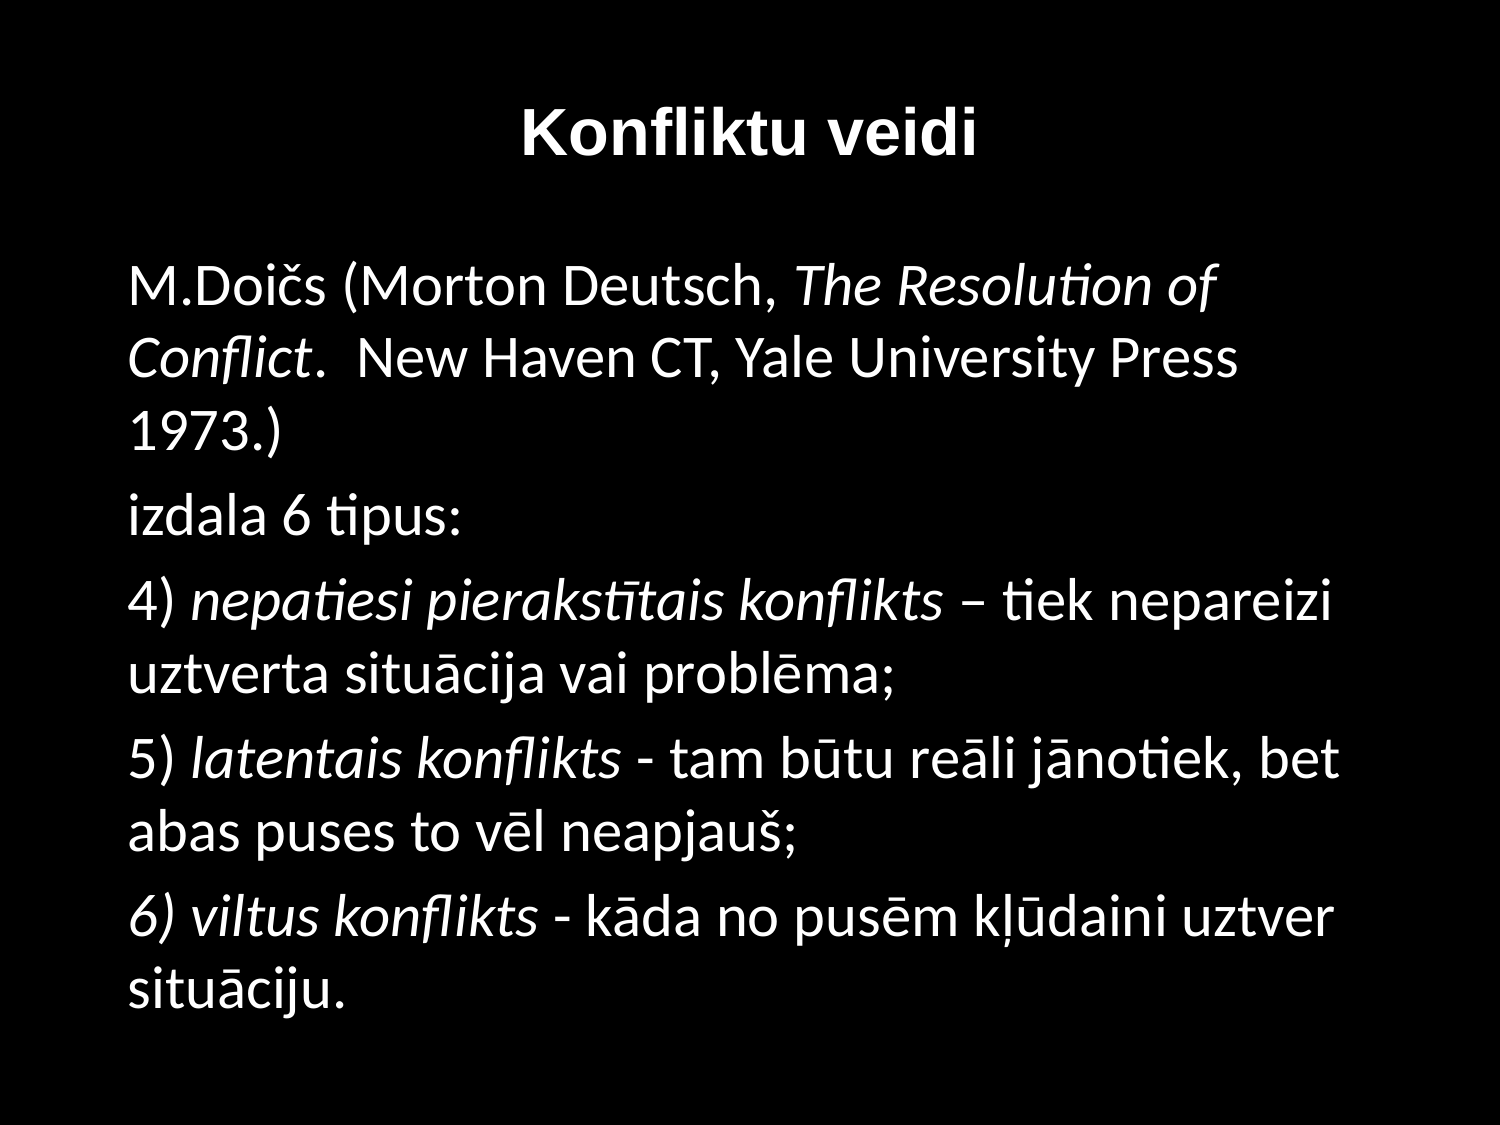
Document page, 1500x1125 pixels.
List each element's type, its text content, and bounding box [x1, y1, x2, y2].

title Konfliktu veidi [112, 57, 1388, 201]
subtitle M.Doičs (Morton Deutsch, The Resolution of Conflict. New Haven CT, Yale University Press 1973.) izdala 6 tipus: 4) nepatiesi pierakstītais konflikts – tiek nepareizi uztverta situācija vai problēma; 5) latentais konflikts - tam būtu reāli jānotiek, bet abas puses to vēl neapjauš; 6) viltus konflikts - kāda no pusēm kļūdaini uztver situāciju. [112, 236, 1388, 1034]
